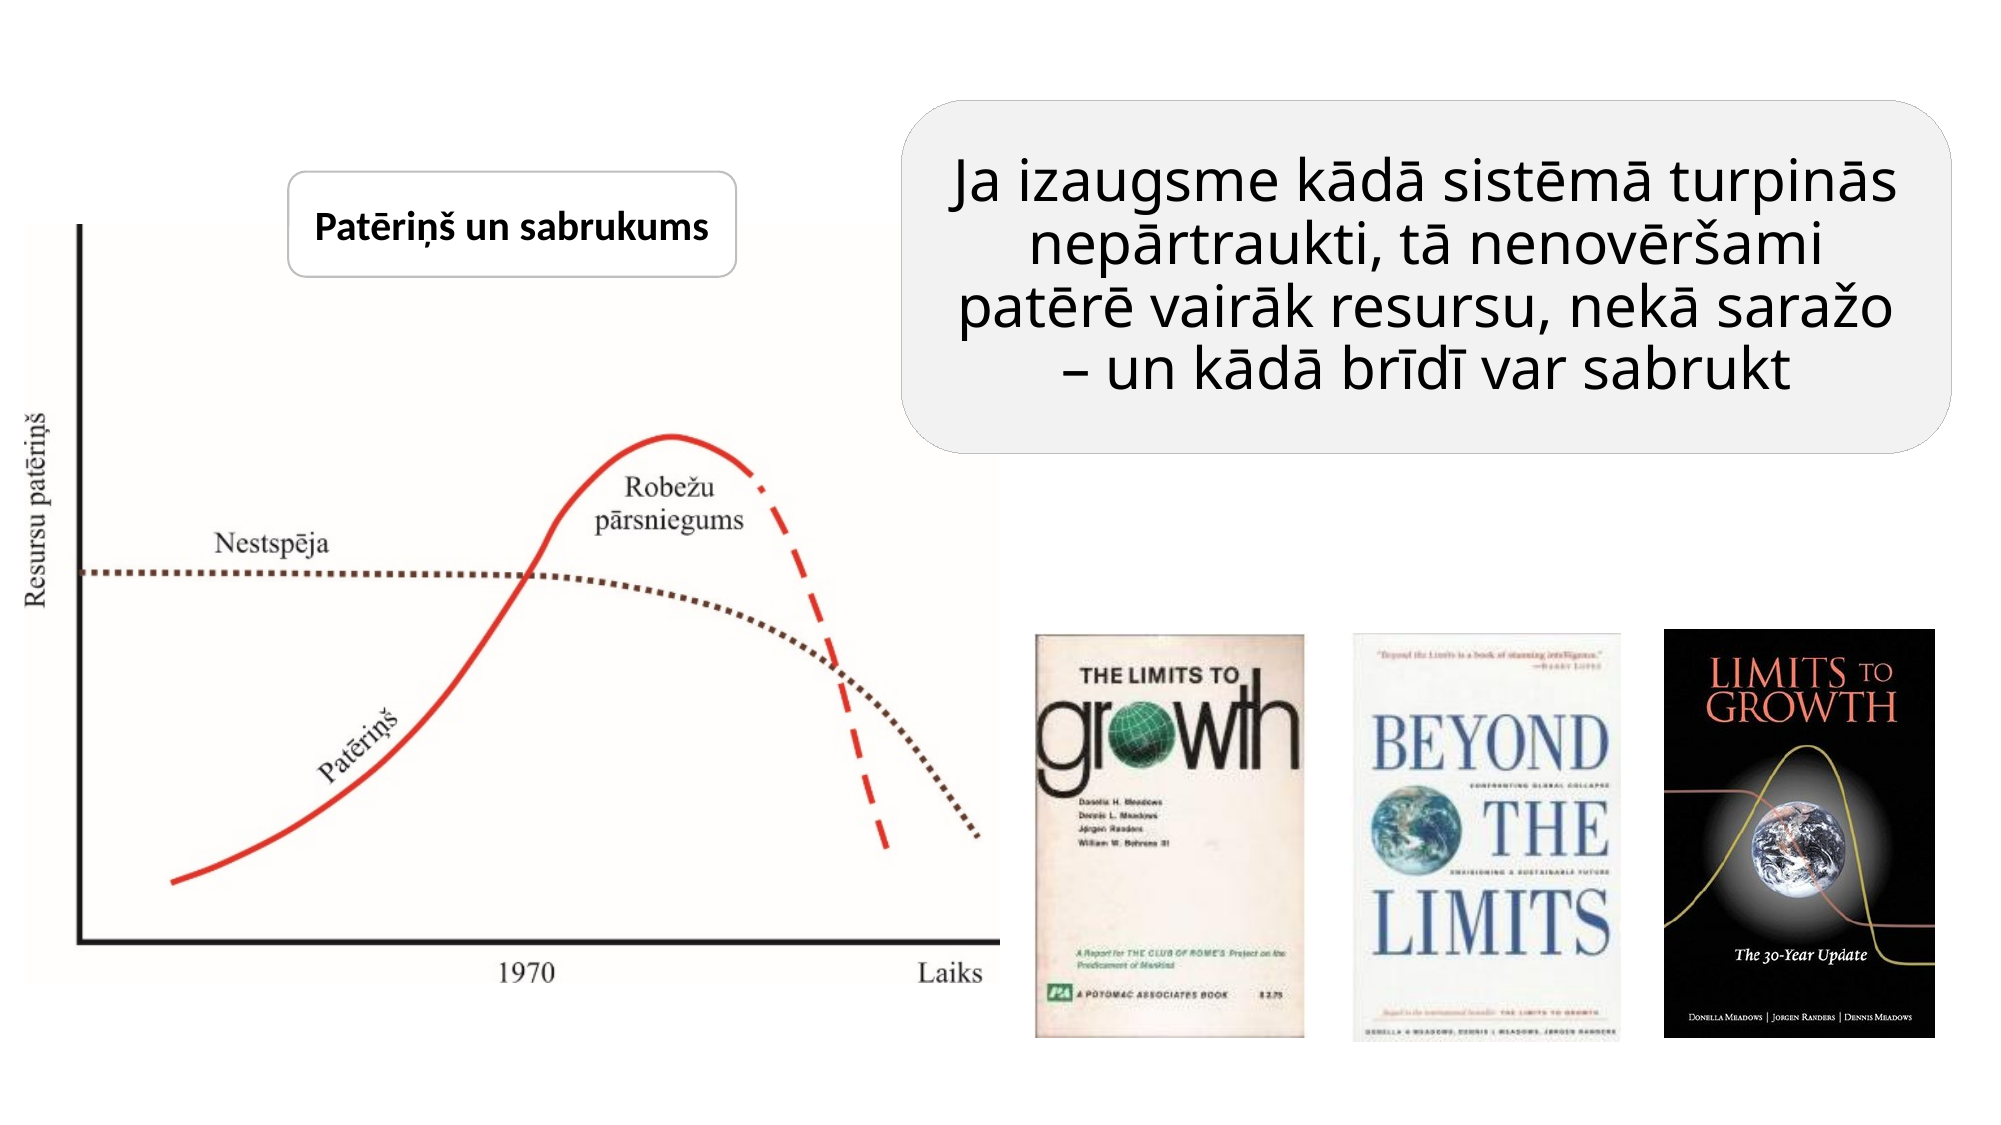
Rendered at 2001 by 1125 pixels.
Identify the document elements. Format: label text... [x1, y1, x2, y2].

text_box Patēriņš un sabrukums [287, 170, 738, 224]
picture [1664, 629, 1935, 1038]
picture [1350, 633, 1621, 1042]
text_box Ja izaugsme kādā sistēmā turpinās nepārtraukti, tā nenovēršami patērē vairāk resursu, nekā saražo – un kādā brīdī var sabrukt [901, 100, 1952, 454]
picture [24, 224, 1000, 983]
picture [1034, 633, 1308, 1038]
